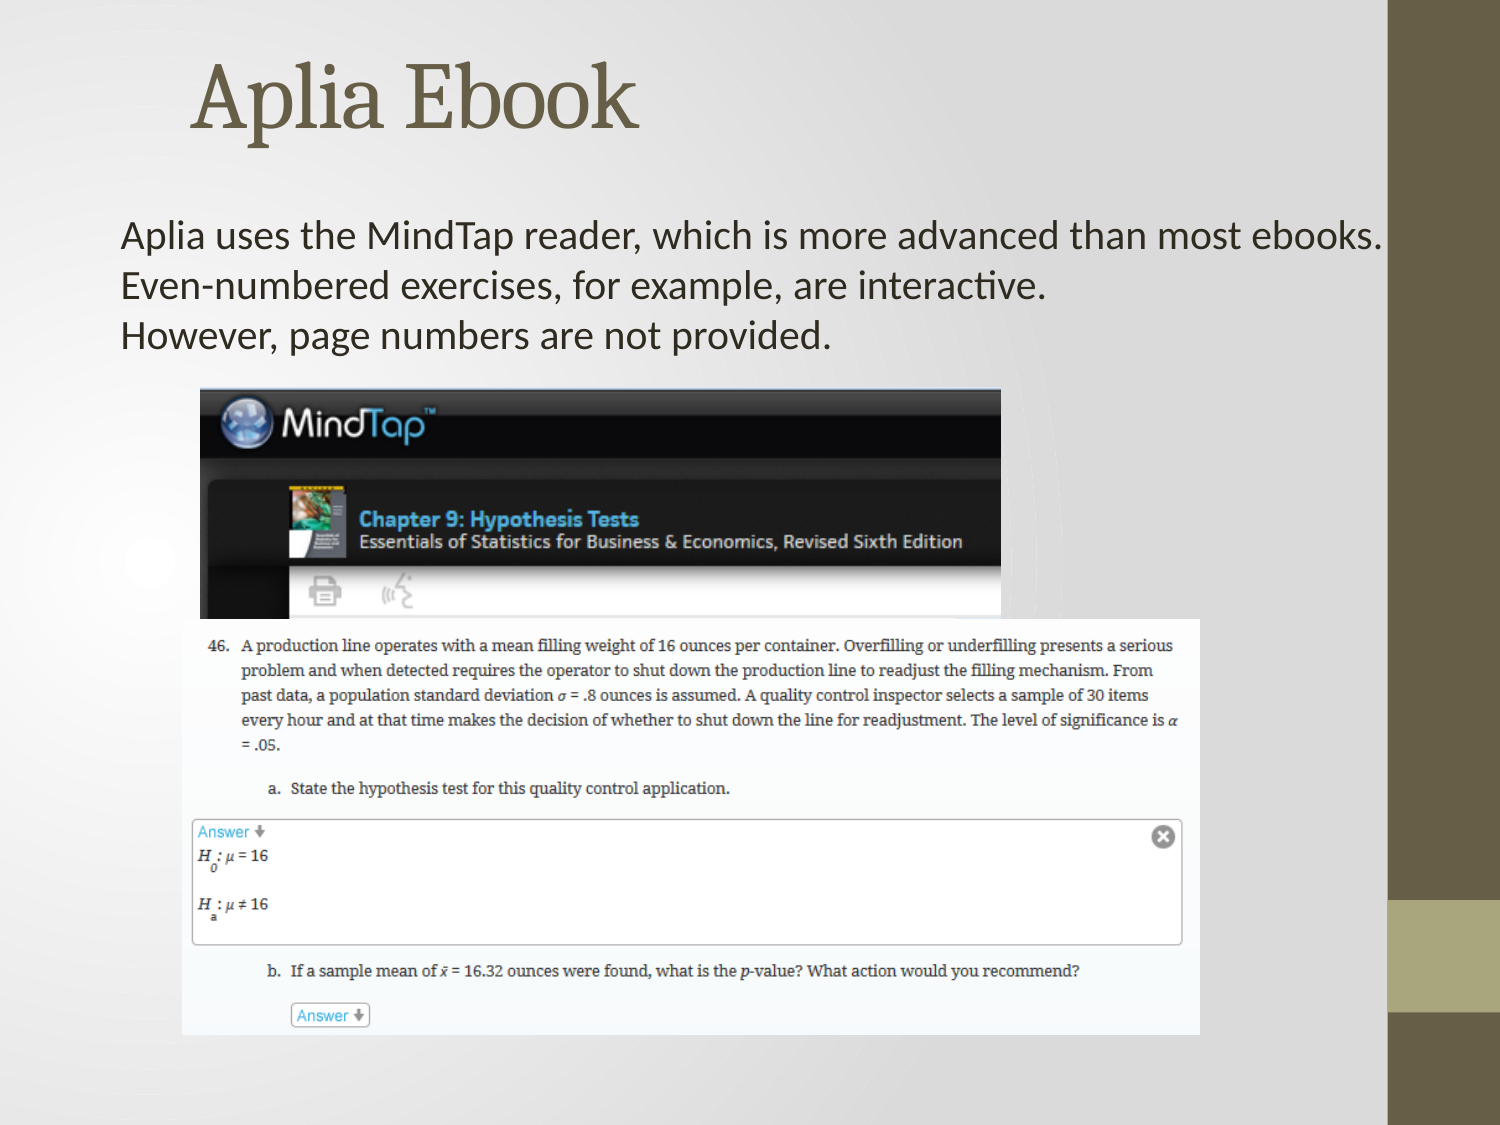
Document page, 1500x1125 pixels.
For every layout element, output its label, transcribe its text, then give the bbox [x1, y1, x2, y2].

text_box Aplia uses the MindTap reader, which is more advanced than most ebooks. Even-numbered exercises, for example, are interactive. However, page numbers are not provided. [105, 200, 1399, 365]
picture [181, 386, 1200, 1035]
text_box Aplia Ebook [175, 24, 655, 155]
